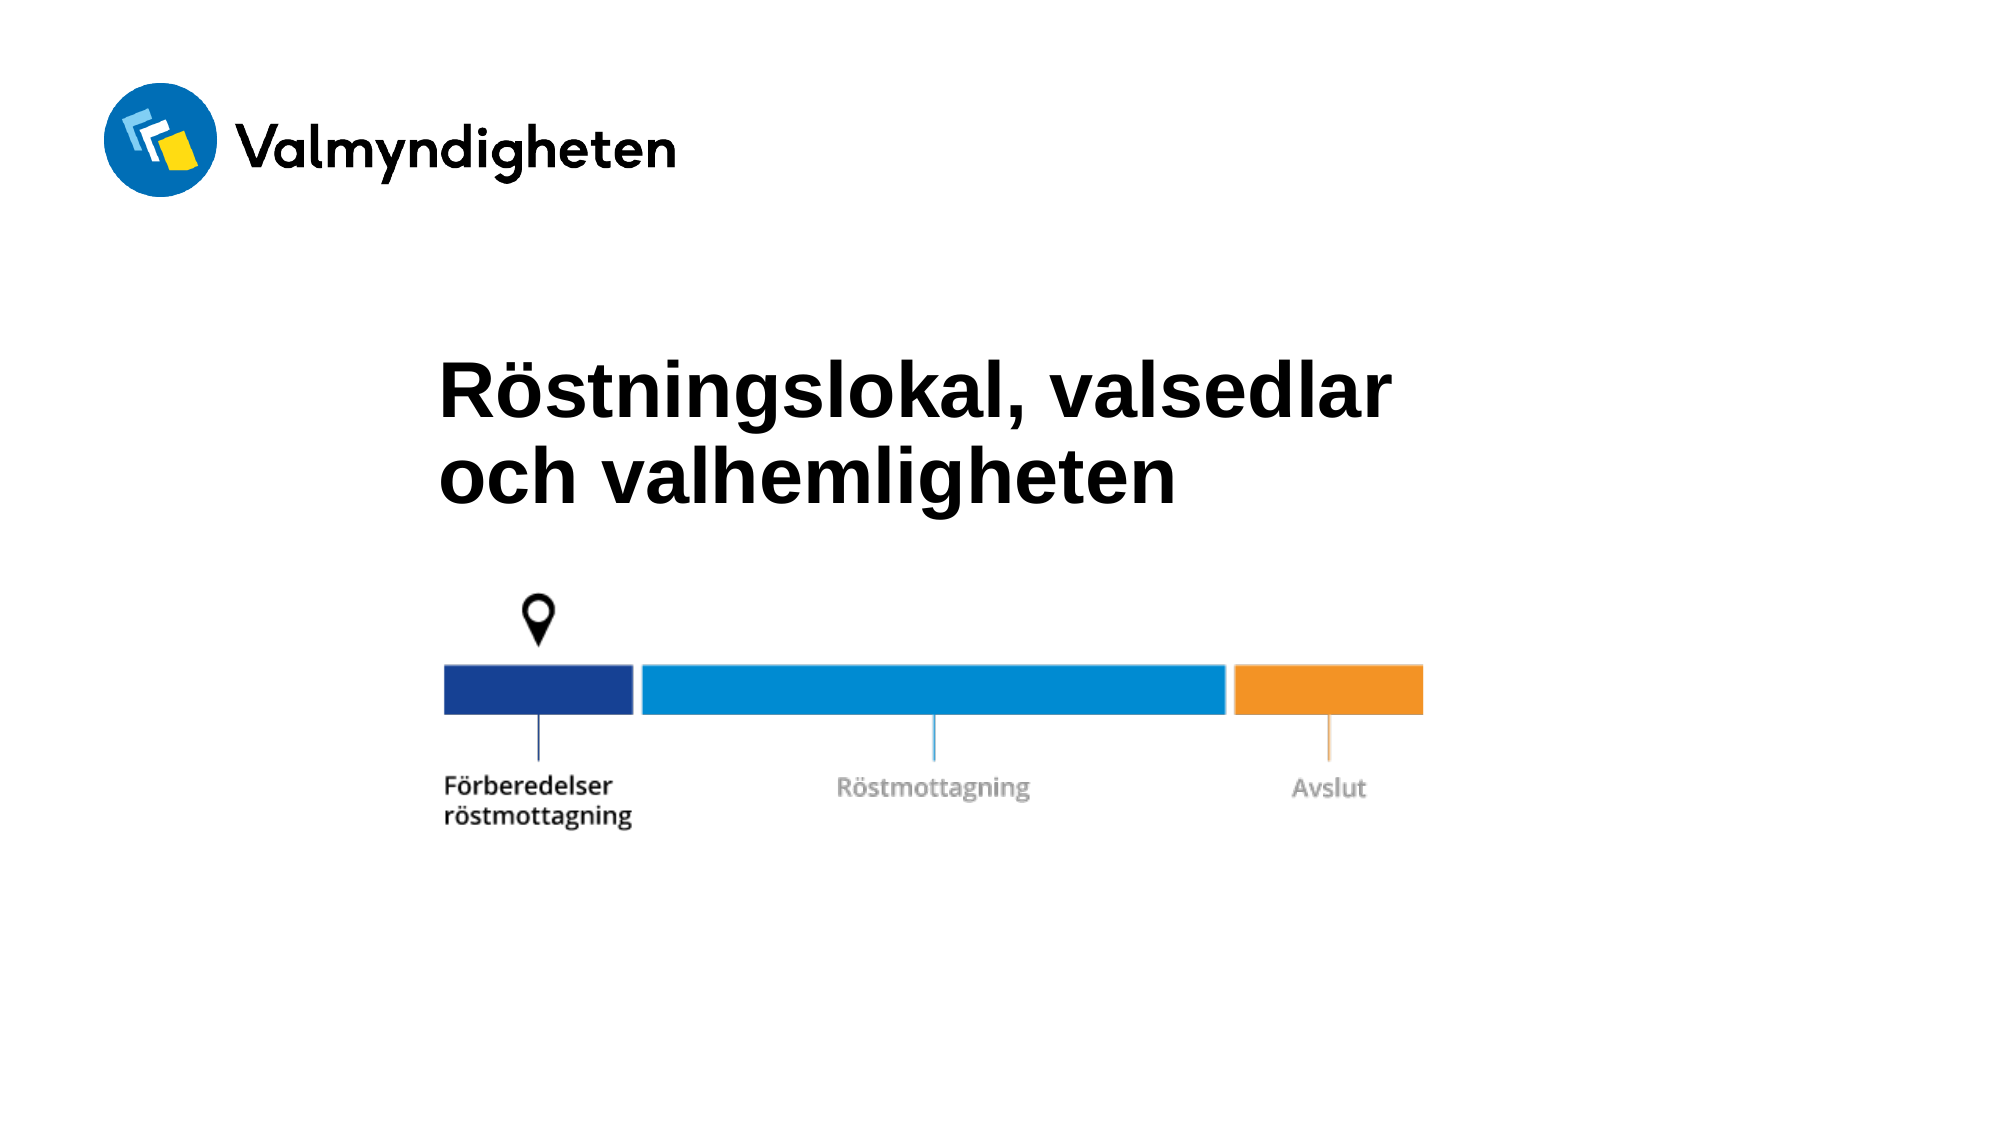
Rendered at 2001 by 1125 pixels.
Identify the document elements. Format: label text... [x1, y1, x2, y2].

picture [63, 44, 716, 241]
title Röstningslokal, valsedlar och valhemligheten [423, 242, 1469, 529]
picture [366, 583, 1491, 836]
